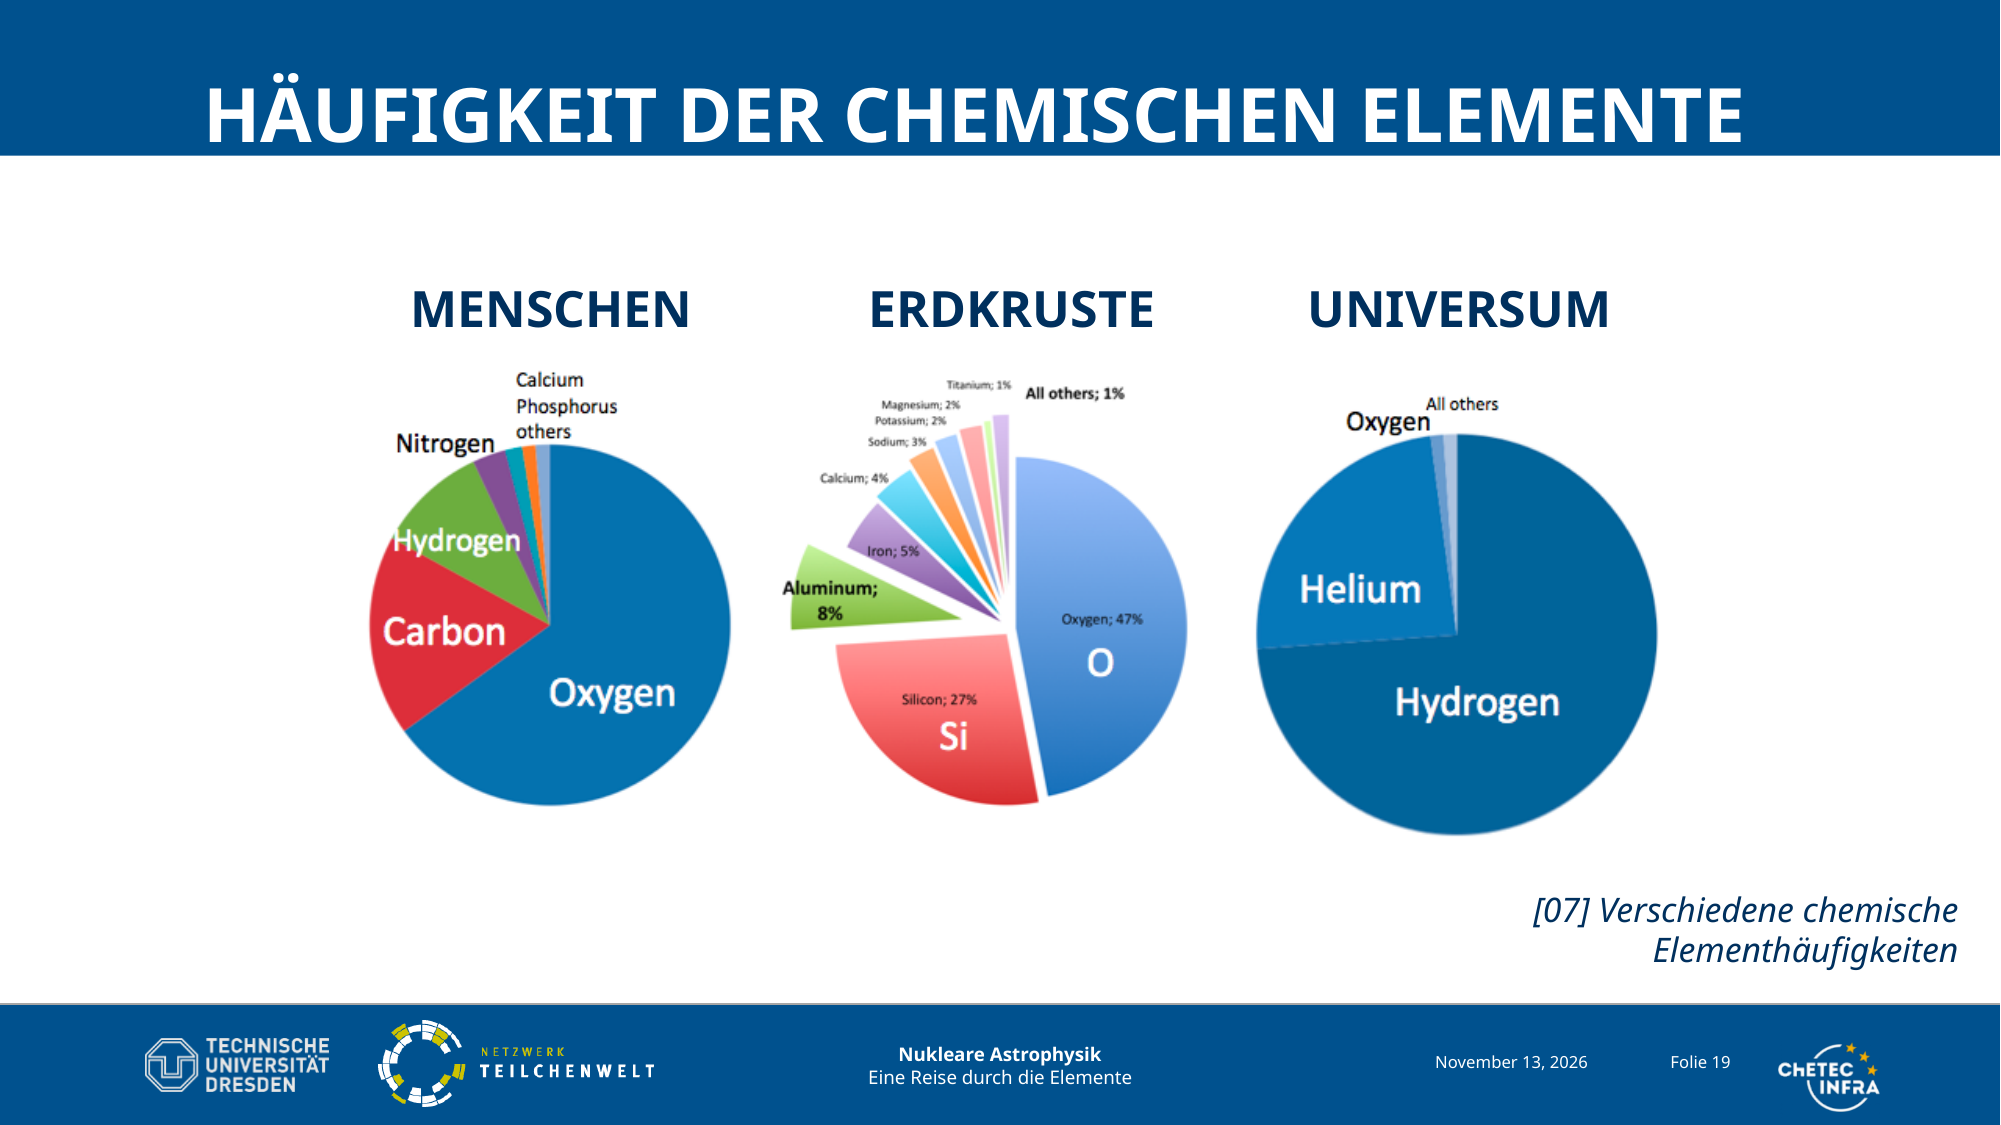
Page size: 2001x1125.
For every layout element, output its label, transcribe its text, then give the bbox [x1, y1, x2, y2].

picture [378, 1020, 654, 1107]
picture [323, 365, 1677, 855]
picture [1778, 1033, 1880, 1121]
text_box Menschen [369, 270, 733, 345]
text_box Universum [1259, 270, 1660, 345]
title Häufigkeit der chemischen Elemente [203, 56, 1880, 169]
text_box [07] Verschiedene chemische Elementhäufigkeiten [1482, 880, 1974, 977]
text_box Erdkruste [837, 270, 1187, 345]
